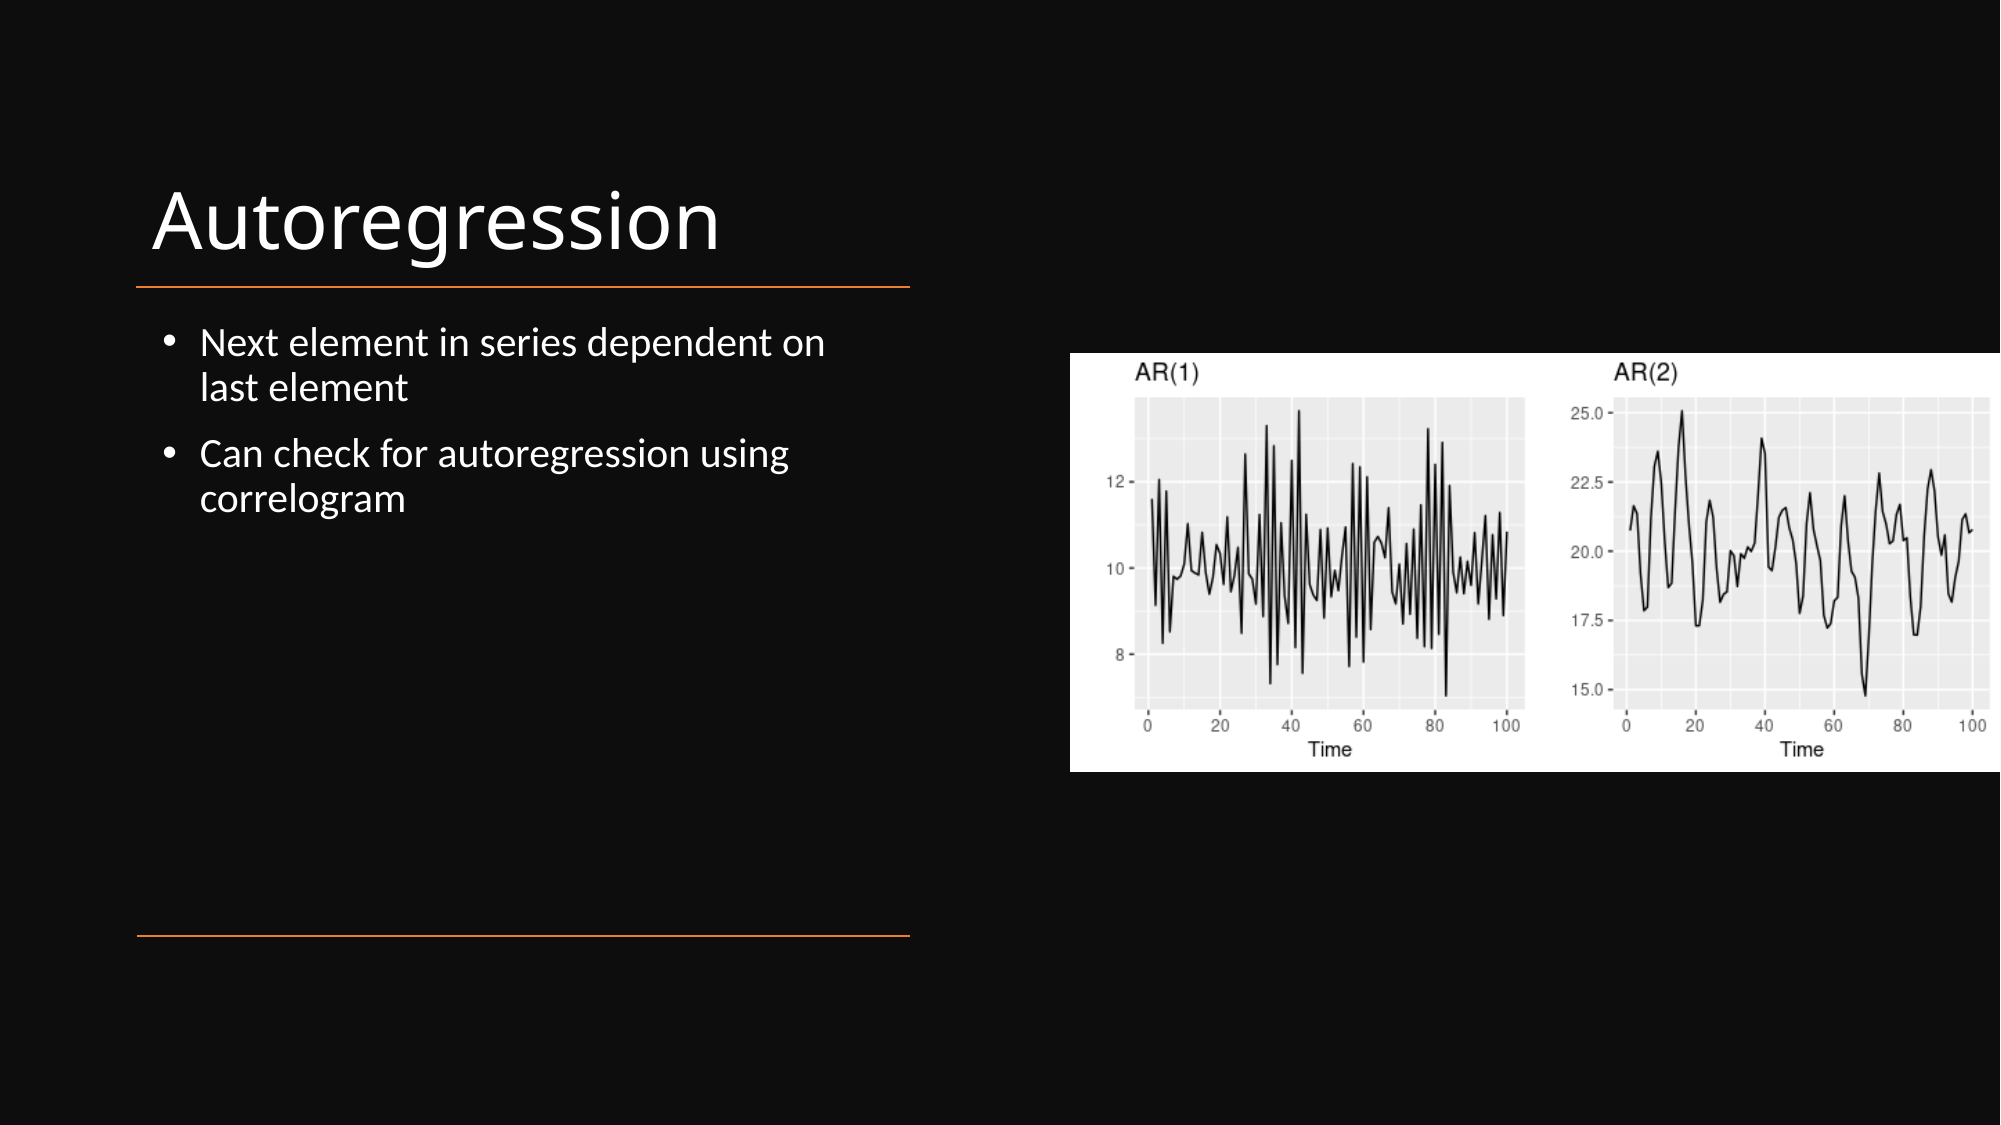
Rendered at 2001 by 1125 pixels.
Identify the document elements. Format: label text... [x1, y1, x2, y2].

text_box [0, 0, 2000, 1125]
picture [1070, 353, 2000, 772]
title Autoregression [137, 73, 910, 275]
